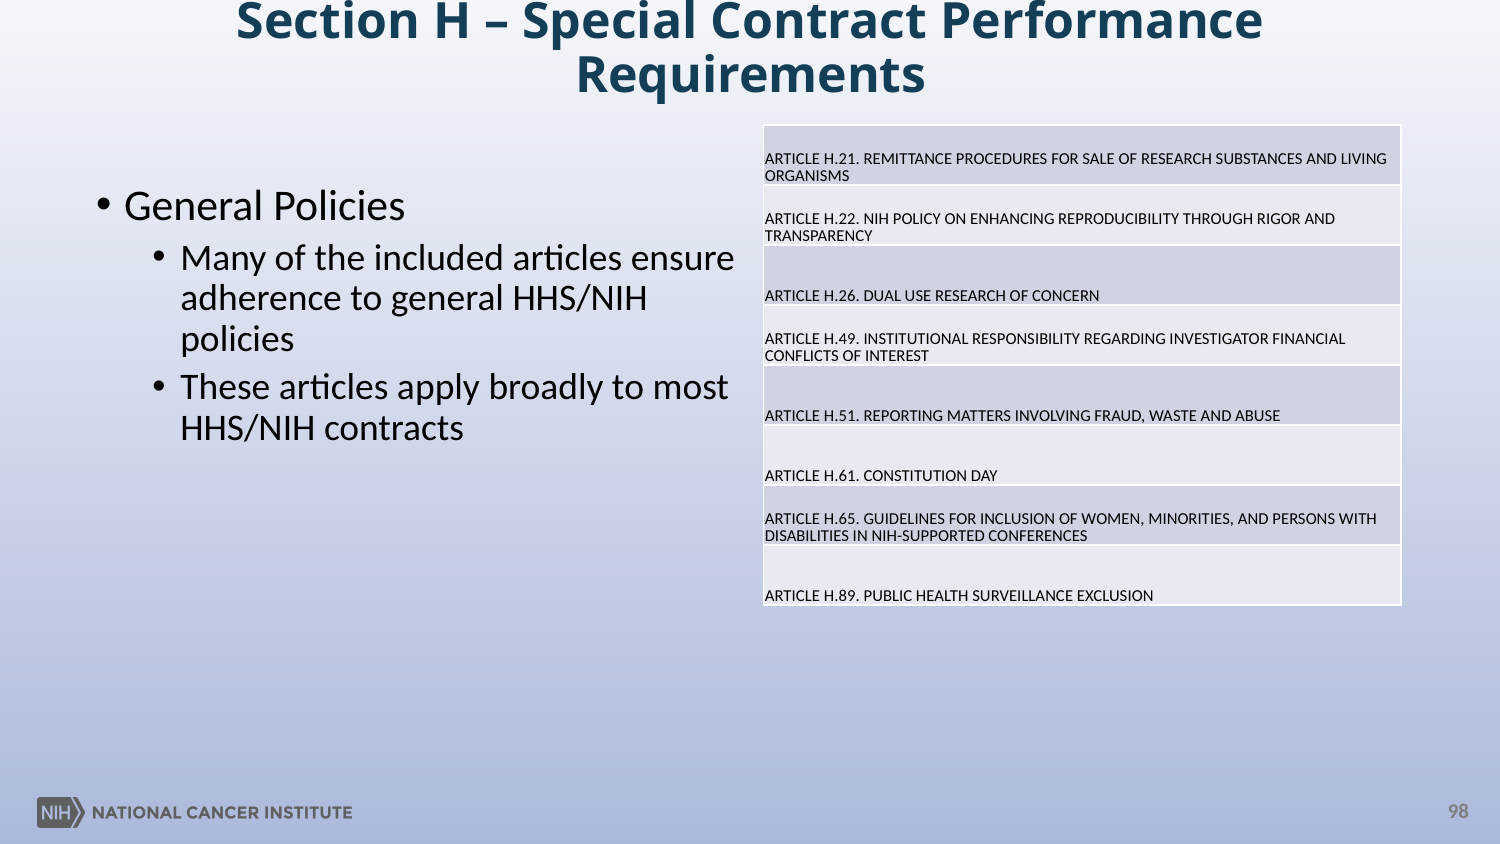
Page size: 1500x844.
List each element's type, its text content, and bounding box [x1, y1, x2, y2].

table_cell ARTICLE H.51. REPORTING MATTERS INVOLVING FRAUD, WASTE AND ABUSE [764, 366, 1400, 424]
table_cell ARTICLE H.22. NIH POLICY ON ENHANCING REPRODUCIBILITY THROUGH RIGOR AND TRANSPARENCY [764, 186, 1400, 244]
table_cell ARTICLE H.61. CONSTITUTION DAY [764, 426, 1400, 484]
table_cell ARTICLE H.89. PUBLIC HEALTH SURVEILLANCE EXCLUSION [764, 546, 1400, 604]
picture [37, 797, 352, 828]
table_header ARTICLE H.21. REMITTANCE PROCEDURES FOR SALE OF RESEARCH SUBSTANCES AND LIVING ORGANISMS [764, 126, 1400, 184]
title Section H – Special Contract Performance Requirements [81, 51, 1421, 104]
table_cell ARTICLE H.26. DUAL USE RESEARCH OF CONCERN [764, 246, 1400, 304]
list General Policies Many of the included articles ensure adherence to general HHS/NIH policies These articles apply broadly to most HHS/NIH contracts [81, 175, 755, 767]
table_cell ARTICLE H.49. INSTITUTIONAL RESPONSIBILITY REGARDING INVESTIGATOR FINANCIAL CONFLICTS OF INTEREST [764, 306, 1400, 364]
table_cell ARTICLE H.65. GUIDELINES FOR INCLUSION OF WOMEN, MINORITIES, AND PERSONS WITH DISABILITIES IN NIH-SUPPORTED CONFERENCES [764, 486, 1400, 544]
